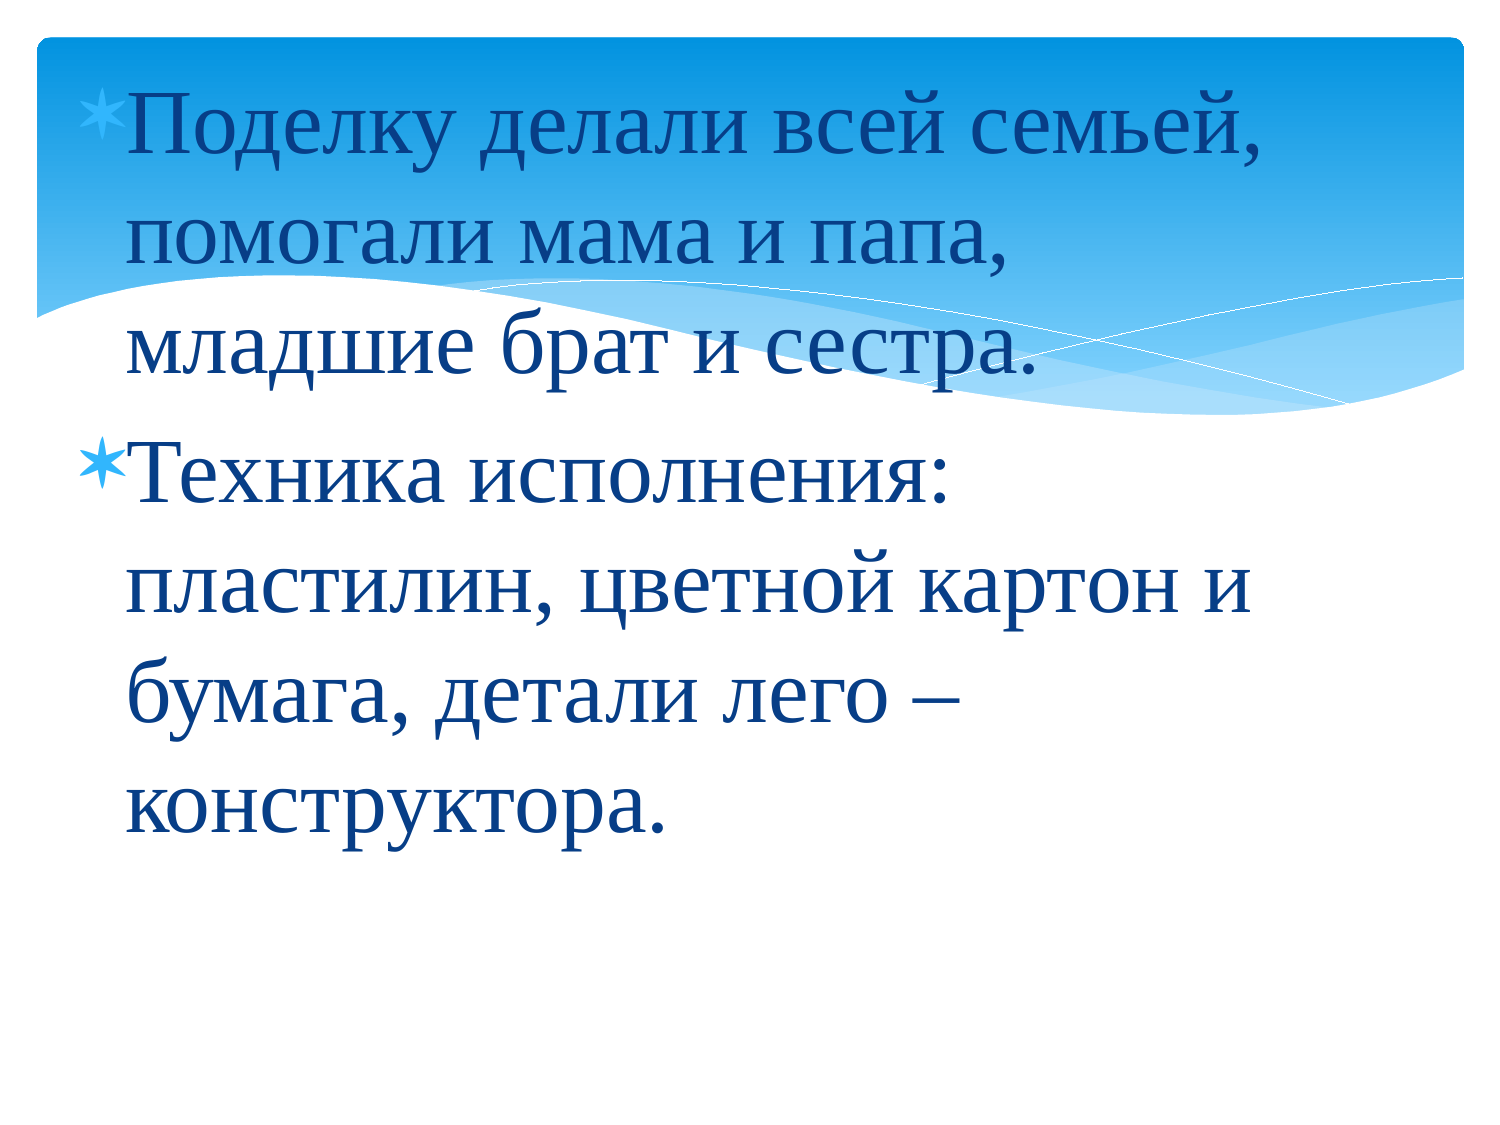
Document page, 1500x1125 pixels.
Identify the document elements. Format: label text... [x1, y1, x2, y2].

list Поделку делали всей семьей, помогали мама и папа, младшие брат и сестра. Техника исполнения: пластилин, цветной картон и бумага, детали лего – конструктора. [64, 54, 1359, 1005]
